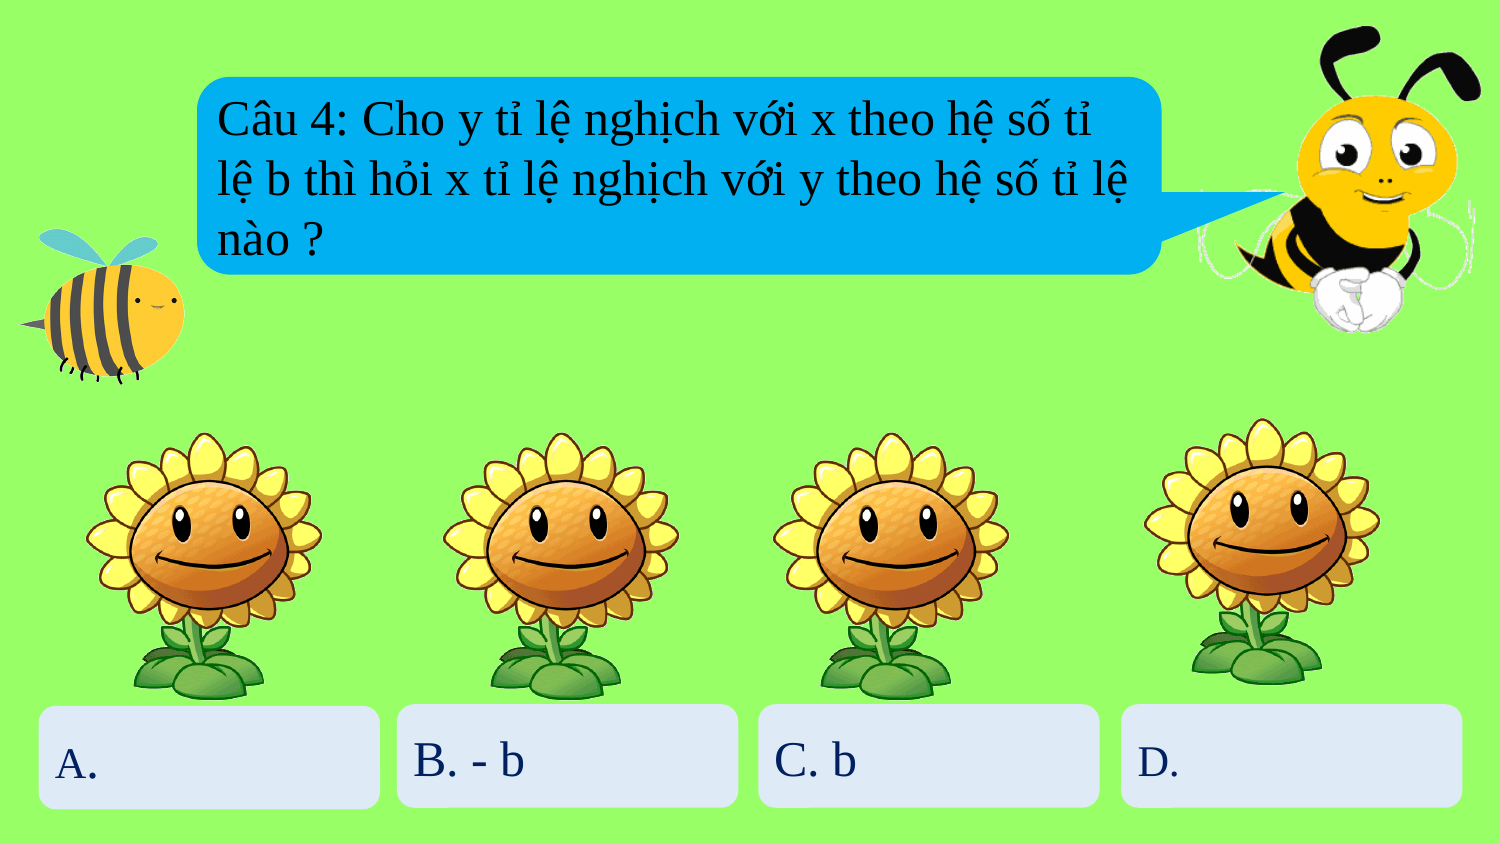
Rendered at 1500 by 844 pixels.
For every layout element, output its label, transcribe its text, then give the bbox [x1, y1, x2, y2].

text_box Câu 4: Cho y tỉ lệ nghịch với x theo hệ số tỉ lệ b thì hỏi x tỉ lệ nghịch với y theo hệ số tỉ lệ nào ? [194, 74, 1157, 277]
text_box B. - b [394, 731, 741, 810]
picture [1083, 0, 1500, 708]
text_box C. b [756, 713, 1102, 810]
picture [3, 196, 1076, 723]
